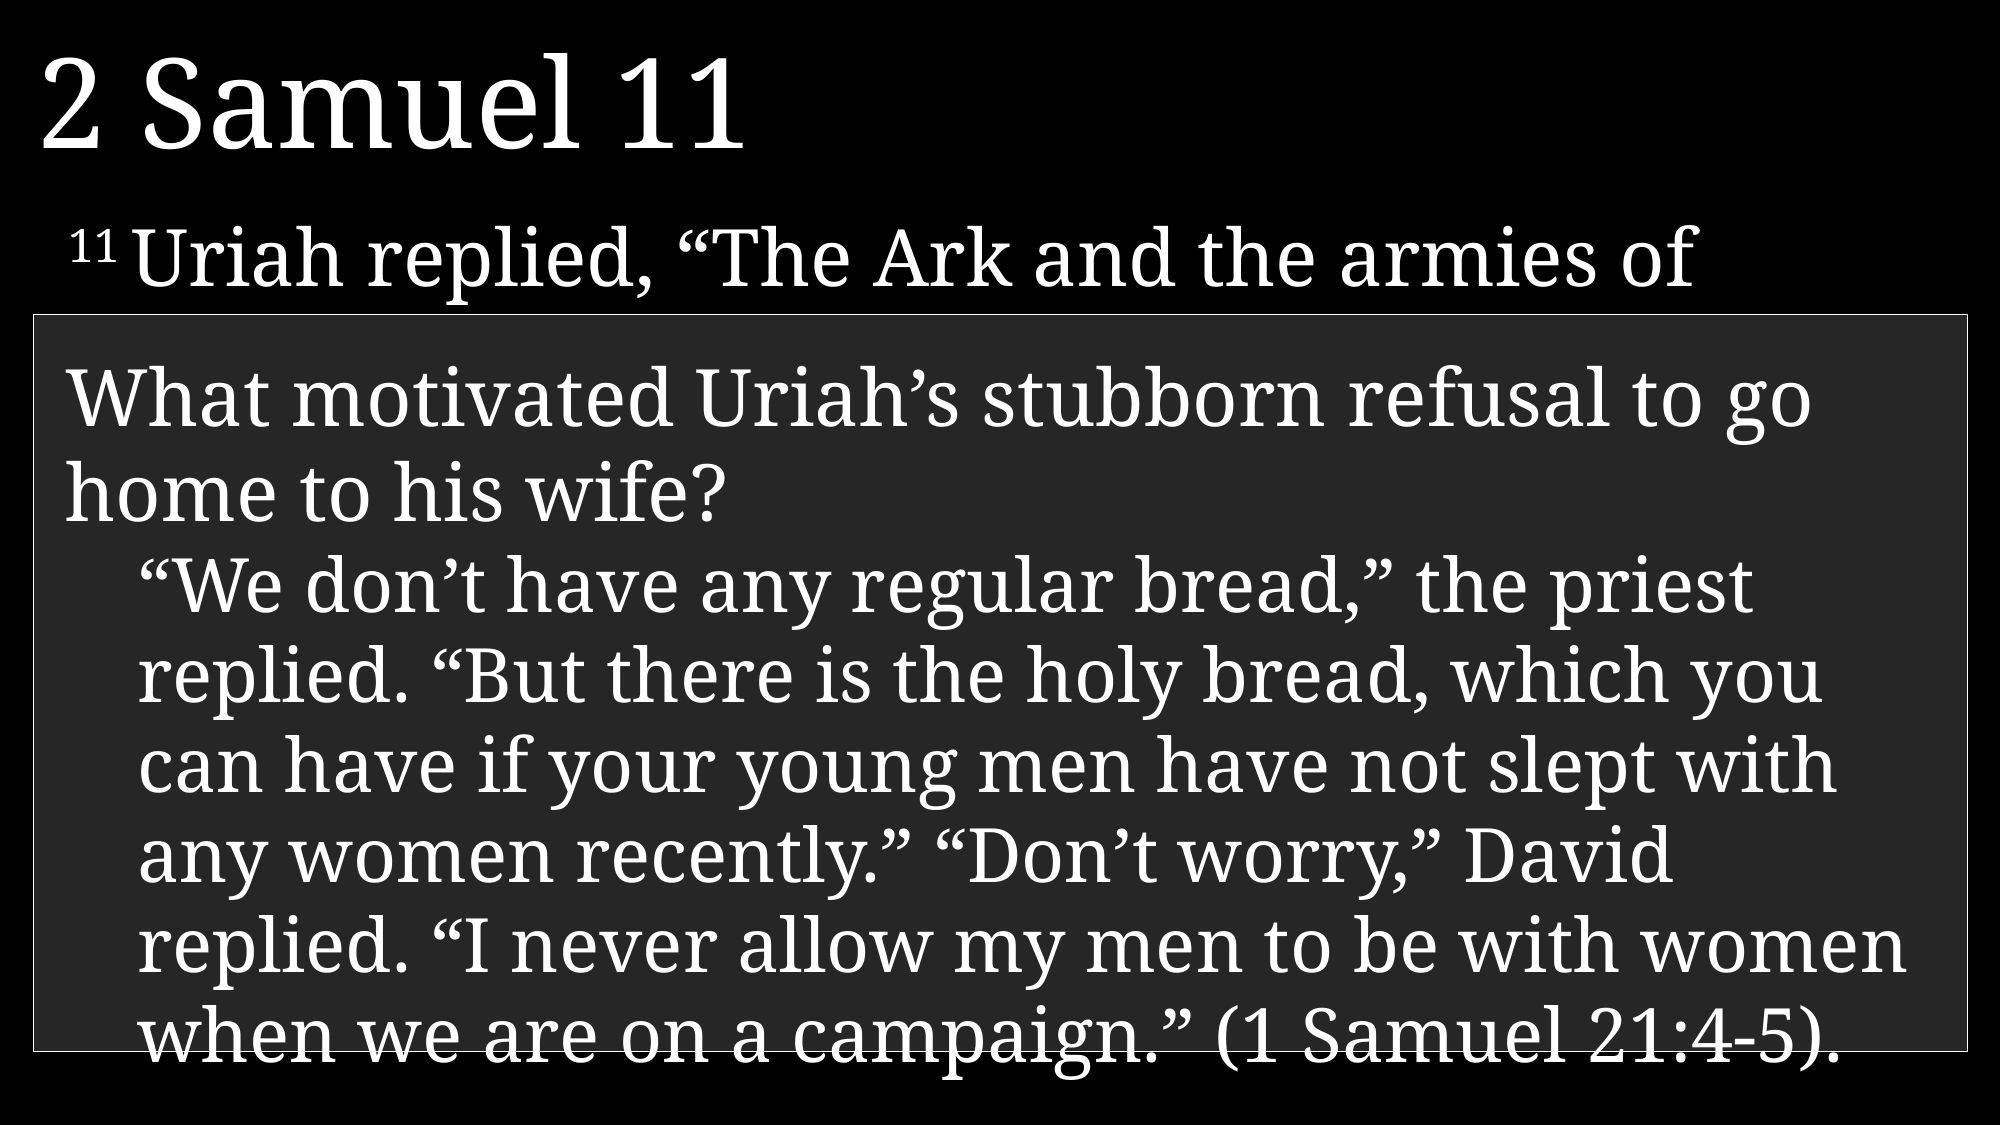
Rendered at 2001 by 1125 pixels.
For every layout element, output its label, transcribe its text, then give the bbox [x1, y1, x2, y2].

text_box [33, 313, 1967, 1052]
text_box 11 Uriah replied, “The Ark and the armies of Israel and Judah are living in tents, and Joab and my master’s men are camping in the open fields. How could I go home to wine and dine and sleep with my wife?” [49, 199, 1883, 313]
text_box 2 Samuel 11 [22, 15, 1993, 181]
text_box What motivated Uriah’s stubborn refusal to go home to his wife? “We don’t have any regular bread,” the priest replied. “But there is the holy bread, which you can have if your young men have not slept with any women recently.” “Don’t worry,” David replied. “I never allow my men to be with women when we are on a campaign.” (1 Samuel 21:4-5). [47, 340, 1948, 1086]
